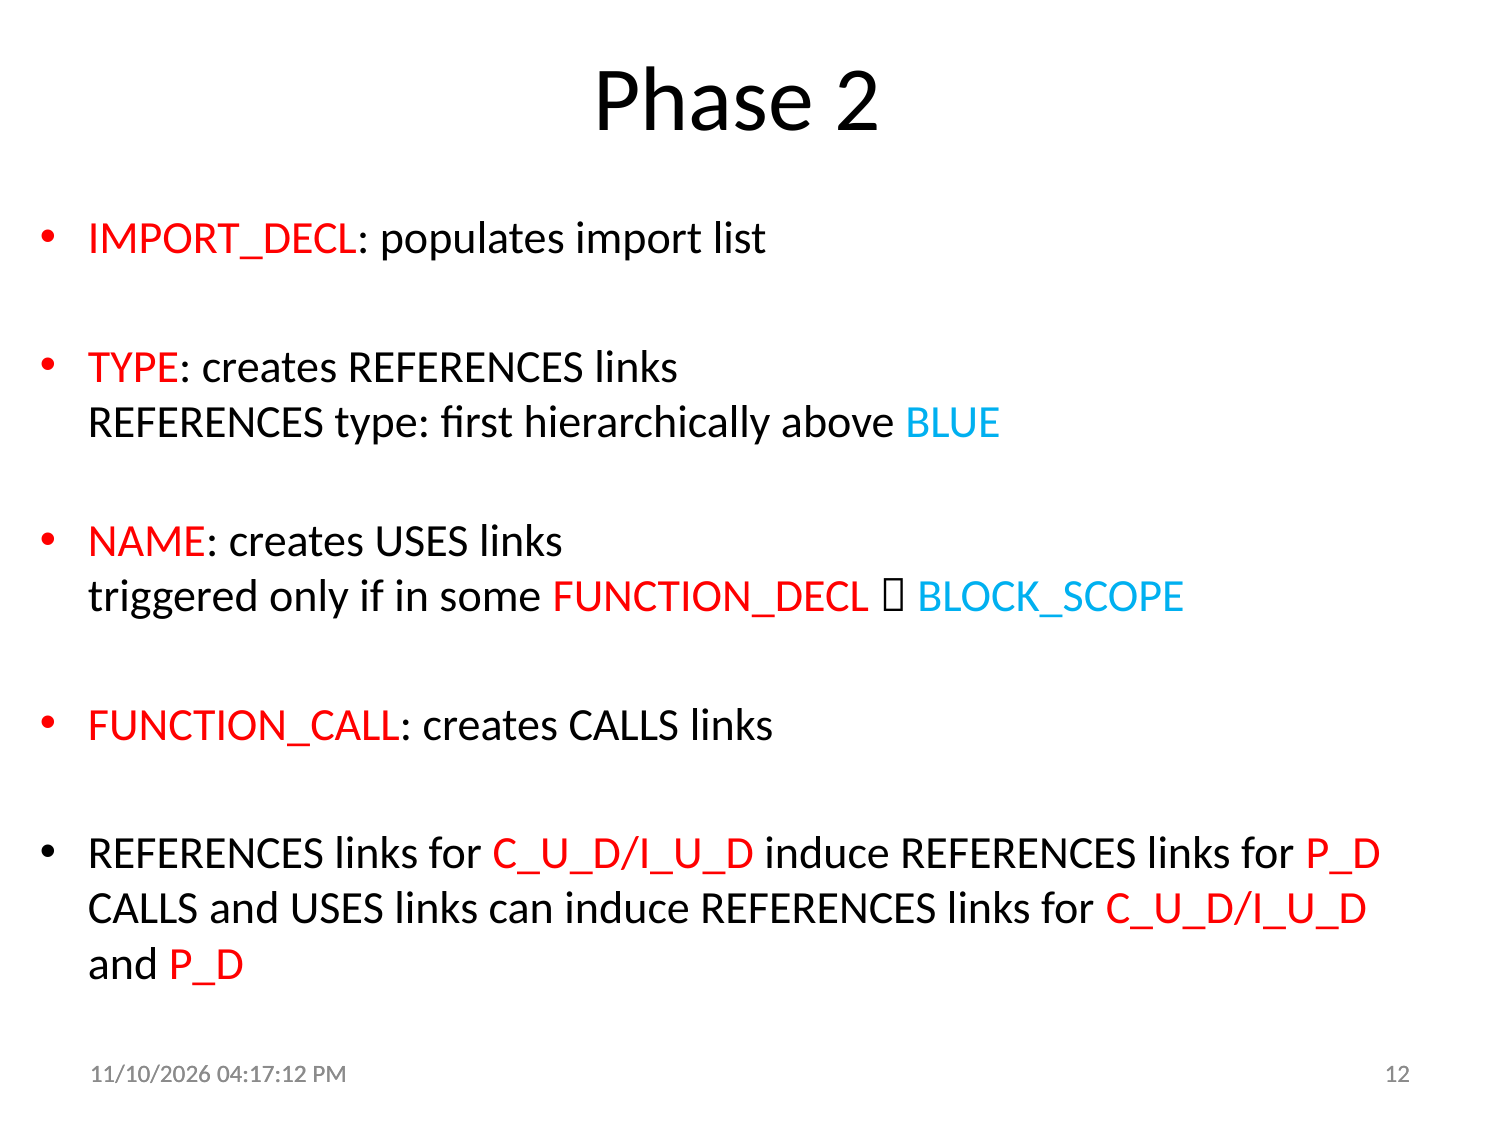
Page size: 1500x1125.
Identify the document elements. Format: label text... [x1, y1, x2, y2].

text_box 9/4/2012 9:07:35 PM [75, 1042, 425, 1103]
text_box 12 [1074, 1042, 1425, 1103]
title Phase 2 [62, 0, 1413, 188]
list IMPORT_DECL: populates import list TYPE: creates REFERENCES links REFERENCES type: first hierarchically above BLUE NAME: creates USES links triggered only if in some FUNCTION_DECL  BLOCK_SCOPE FUNCTION_CALL: creates CALLS links REFERENCES links for C_U_D/I_U_D induce REFERENCES links for P_D CALLS and USES links can induce REFERENCES links for C_U_D/I_U_D and P_D [24, 199, 1426, 1101]
